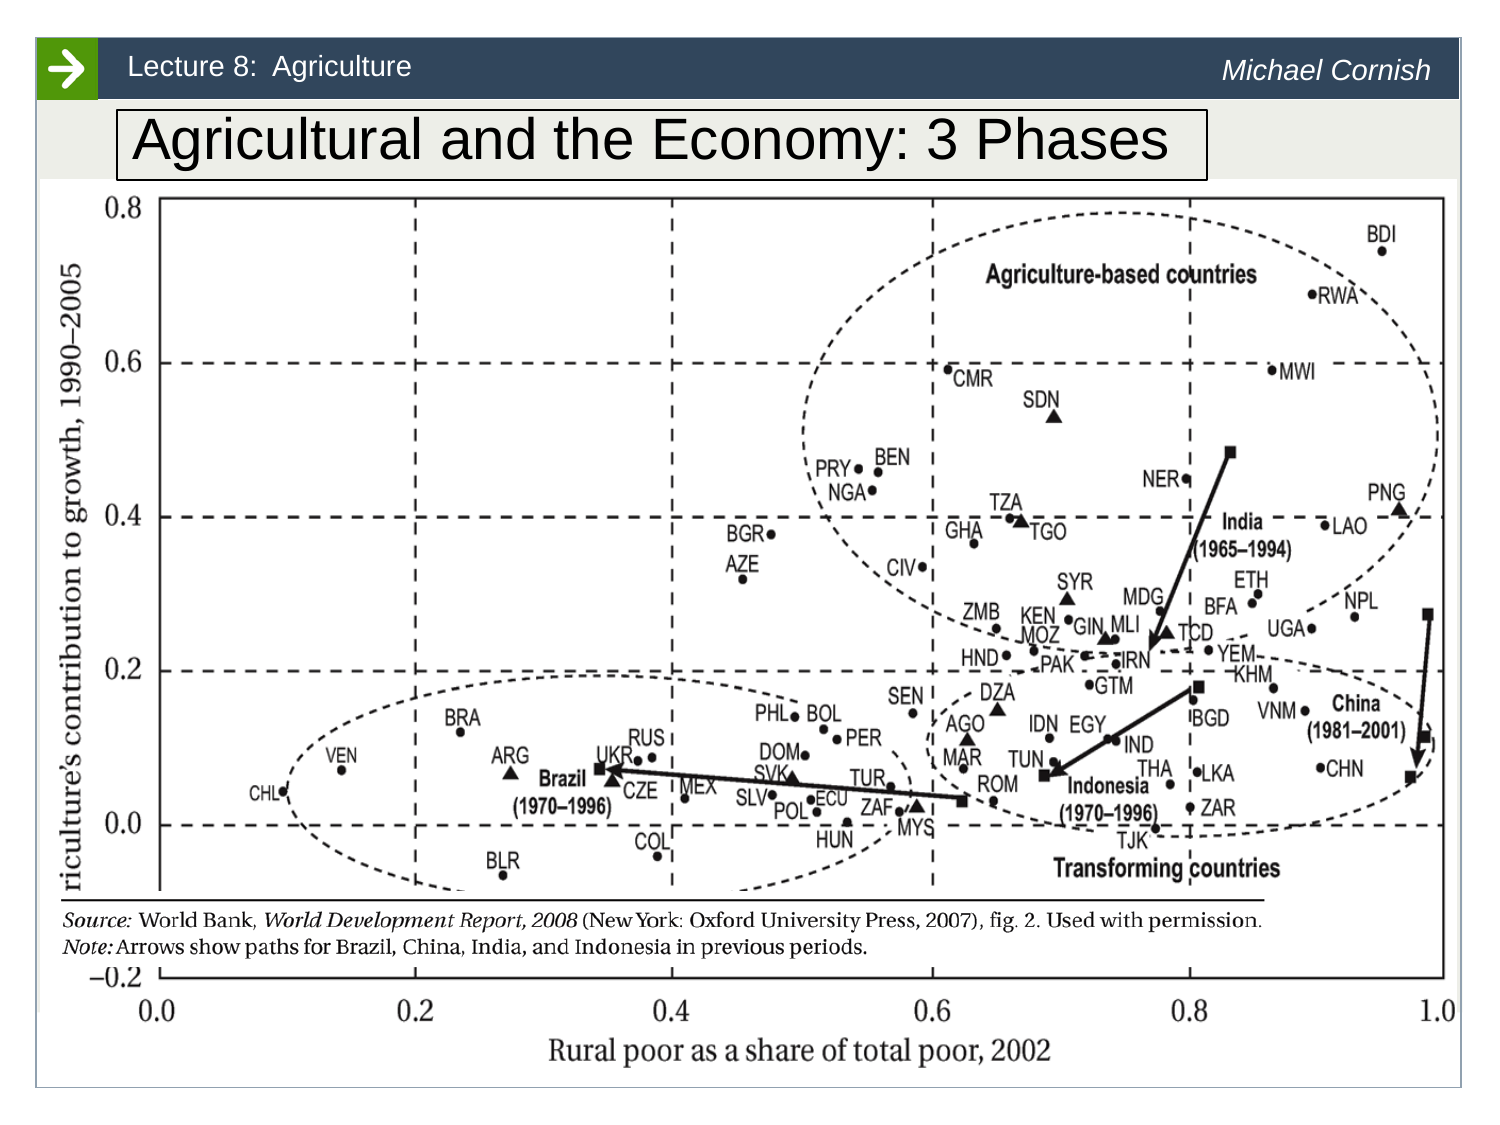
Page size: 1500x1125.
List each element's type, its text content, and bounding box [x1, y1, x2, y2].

picture [37, 38, 98, 100]
picture [46, 891, 1355, 972]
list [39, 179, 1500, 1085]
title Agricultural and the Economy: 3 Phases [117, 109, 1207, 178]
